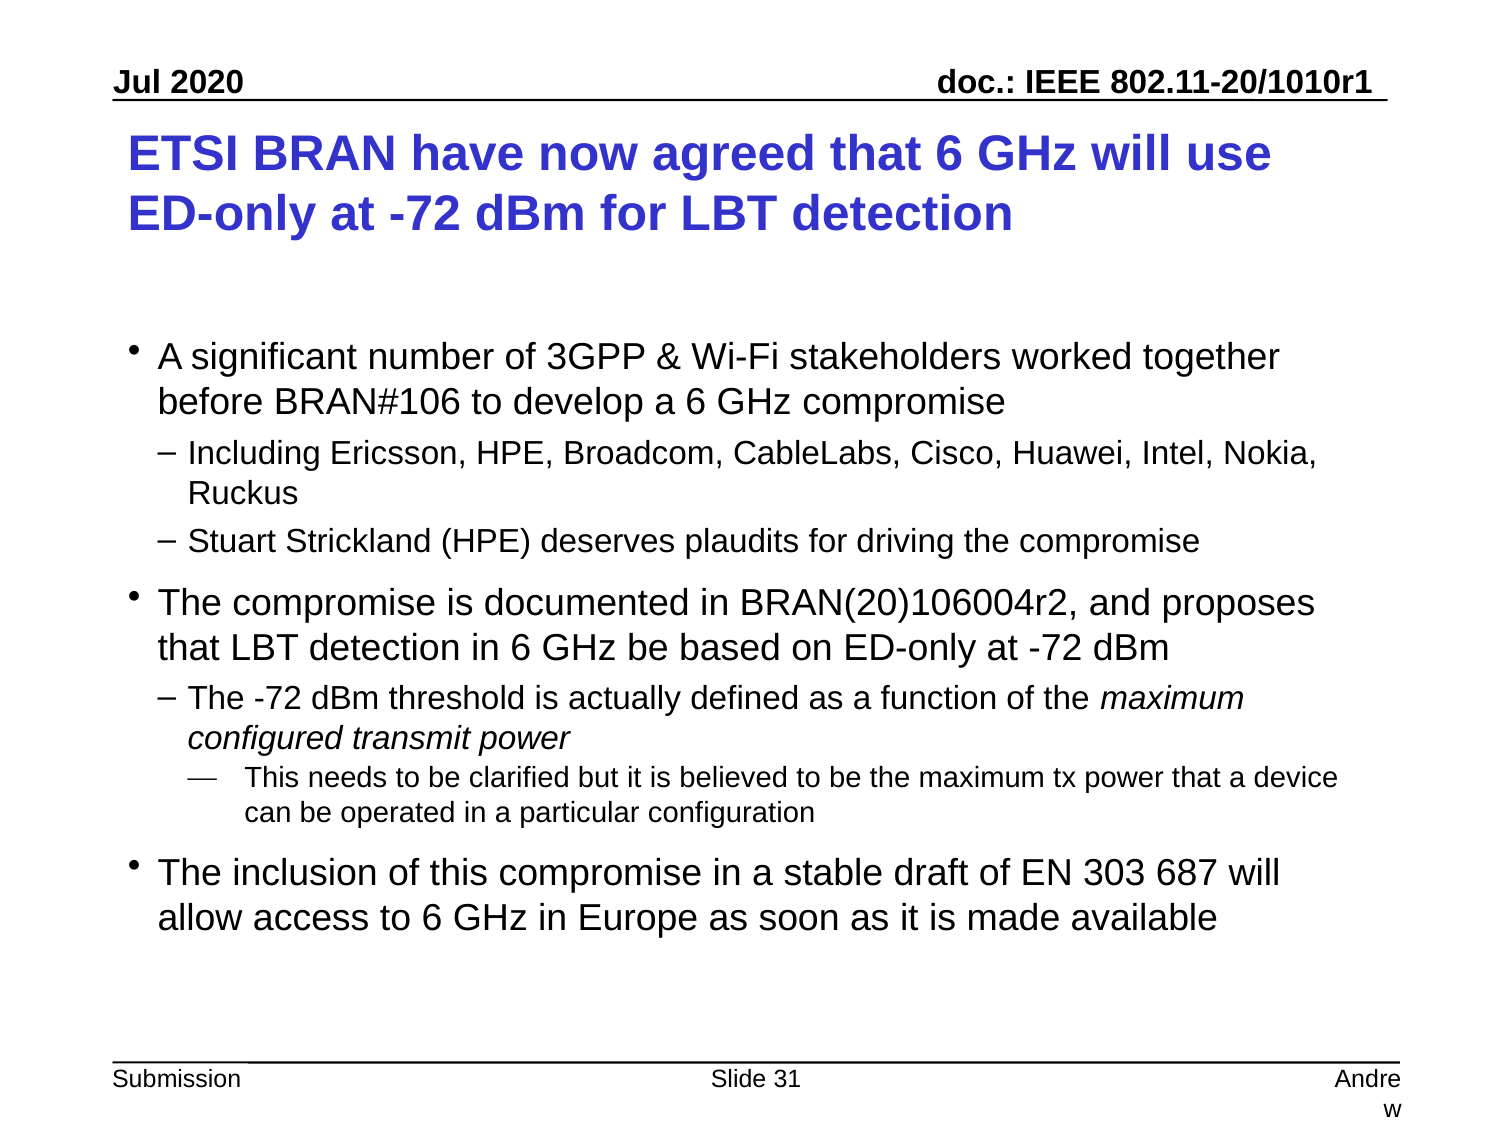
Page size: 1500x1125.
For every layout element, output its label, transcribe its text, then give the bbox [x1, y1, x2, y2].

title ETSI BRAN have now agreed that 6 GHz will use ED-only at -72 dBm for LBT detection [112, 112, 1388, 288]
footer Andrew Myles, Cisco [1320, 1061, 1402, 1093]
slide_number Slide 31 [709, 1061, 803, 1093]
list A significant number of 3GPP & Wi-Fi stakeholders worked together before BRAN#106 to develop a 6 GHz compromise Including Ericsson, HPE, Broadcom, CableLabs, Cisco, Huawei, Intel, Nokia, Ruckus Stuart Strickland (HPE) deserves plaudits for driving the compromise The compromise is documented in BRAN(20)106004r2, and proposes that LBT detection in 6 GHz be based on ED-only at -72 dBm The -72 dBm threshold is actually defined as a function of the maximum configured transmit power This needs to be clarified but it is believed to be the maximum tx power that a device can be operated in a particular configuration The inclusion of this compromise in a stable draft of EN 303 687 will allow access to 6 GHz in Europe as soon as it is made available [112, 324, 1388, 1000]
